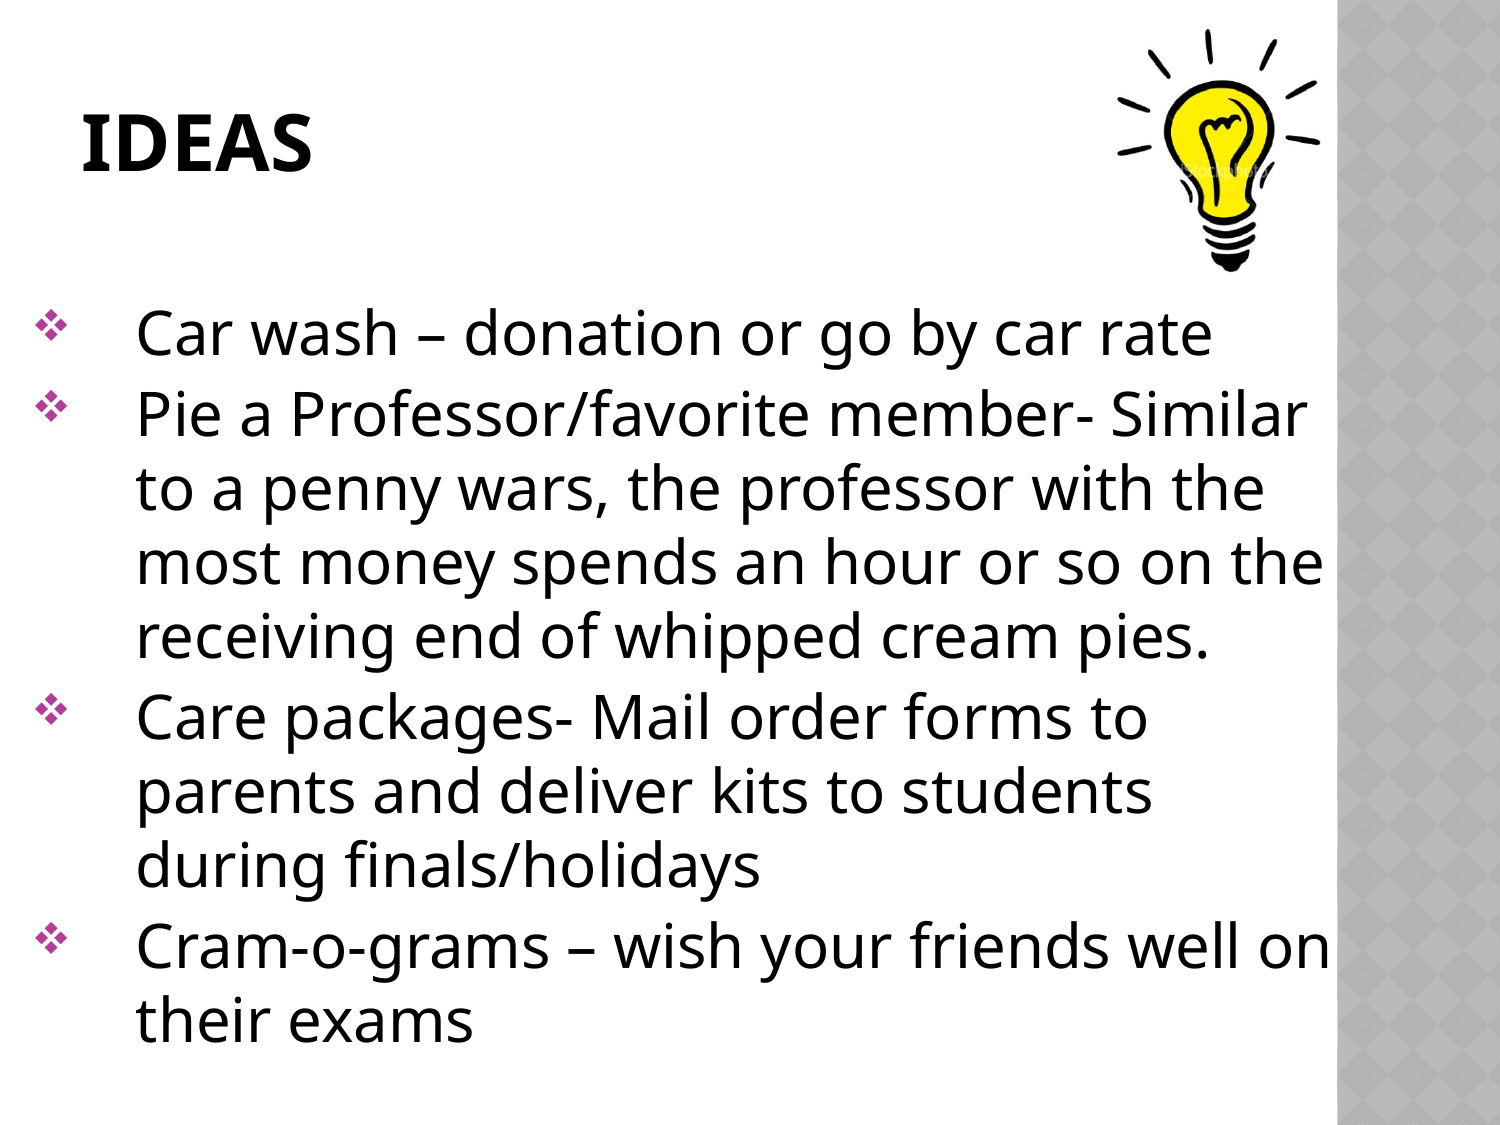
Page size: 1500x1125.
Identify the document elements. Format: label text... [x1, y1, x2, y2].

list Car wash – donation or go by car rate Pie a Professor/favorite member- Similar to a penny wars, the professor with the most money spends an hour or so on the receiving end of whipped cream pies. Care packages- Mail order forms to parents and deliver kits to students during finals/holidays Cram-o-grams – wish your friends well on their exams [0, 237, 1350, 1113]
picture [1111, 24, 1324, 276]
title Ideas [74, 0, 1225, 188]
